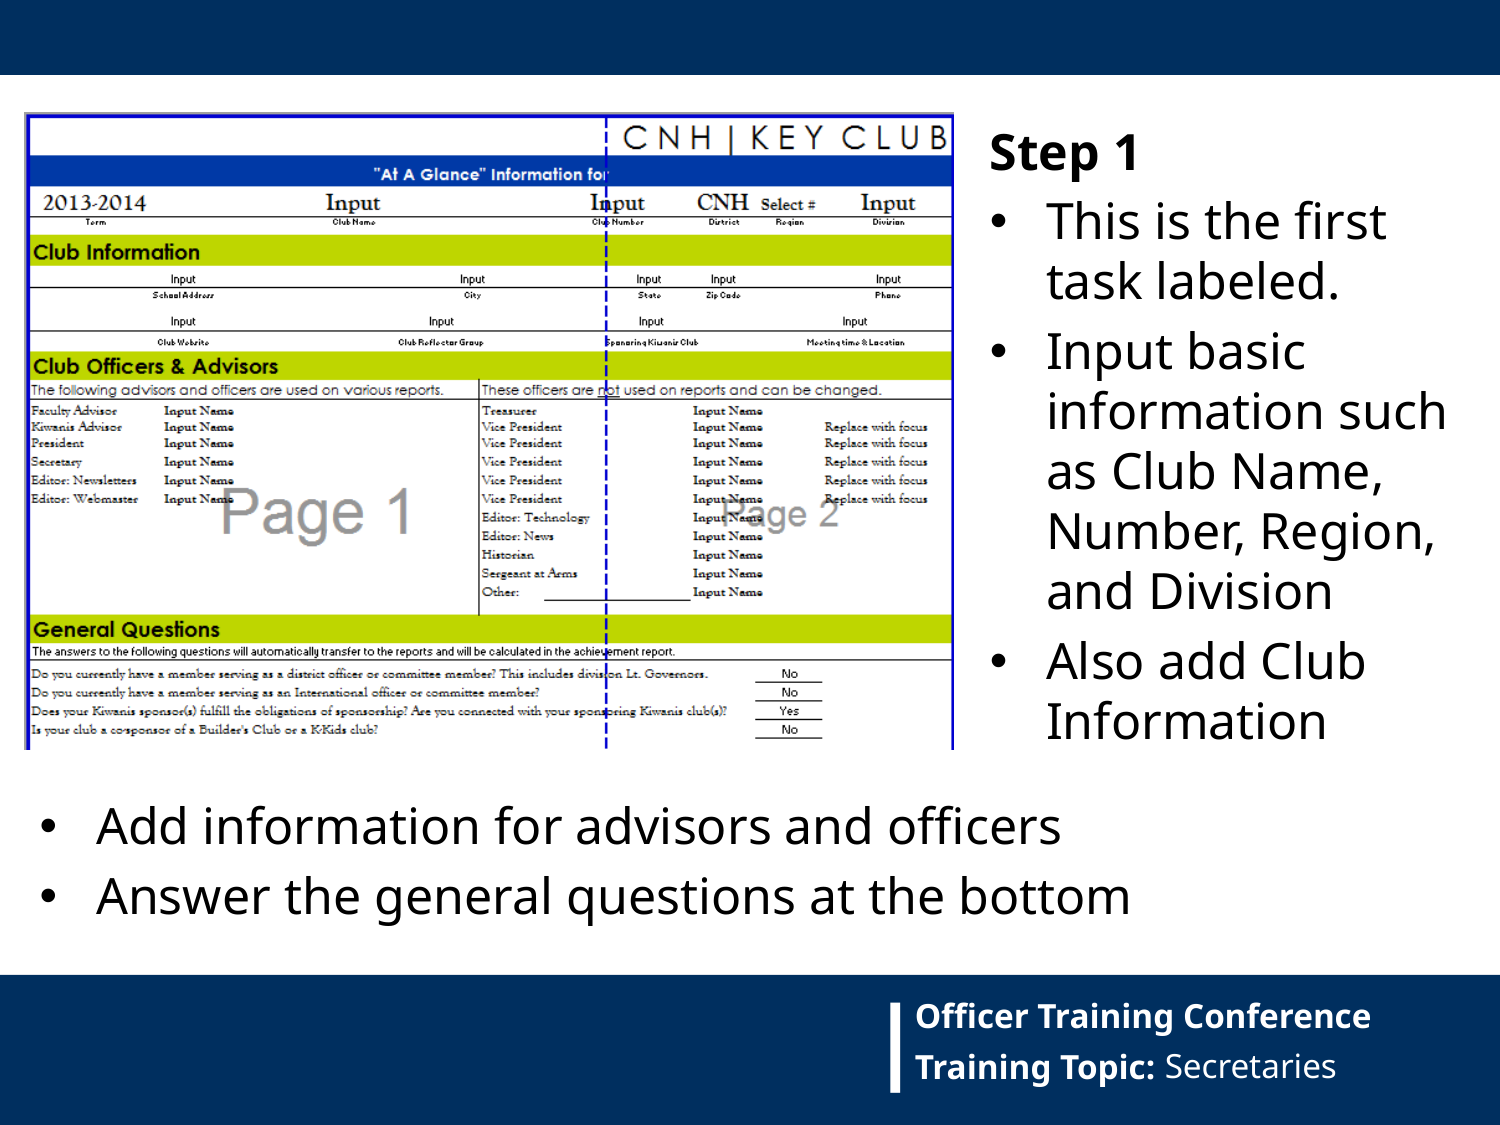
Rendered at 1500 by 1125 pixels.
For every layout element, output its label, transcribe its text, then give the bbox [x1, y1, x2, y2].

text_box Add information for advisors and officers Answer the general questions at the bottom [24, 787, 1450, 950]
picture [24, 112, 955, 751]
list Secretaries [1149, 1037, 1388, 1095]
list Step 1 This is the first task labeled. Input basic information such as Club Name, Number, Region, and Division Also add Club Information [975, 112, 1494, 750]
